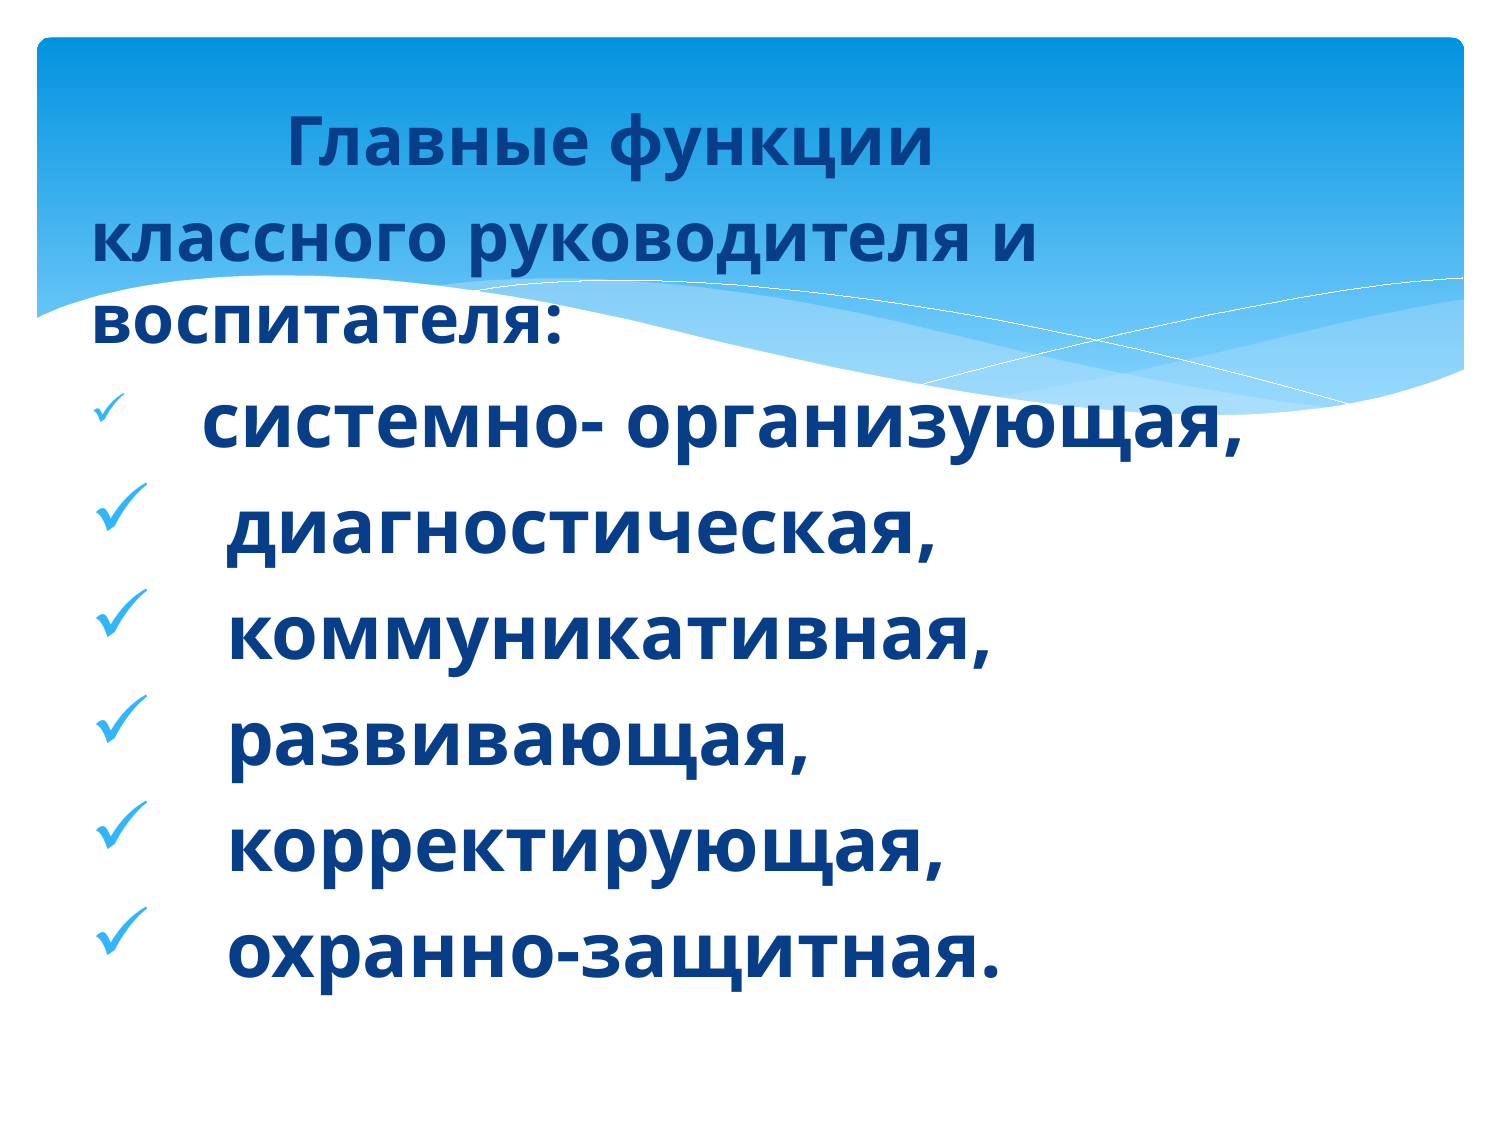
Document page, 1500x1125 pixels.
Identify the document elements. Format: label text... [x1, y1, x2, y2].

list Главные функции классного руководителя и воспитателя: системно- организующая, диагностическая, коммуникативная, развивающая, корректирующая, охранно-защитная. [75, 90, 1471, 1005]
